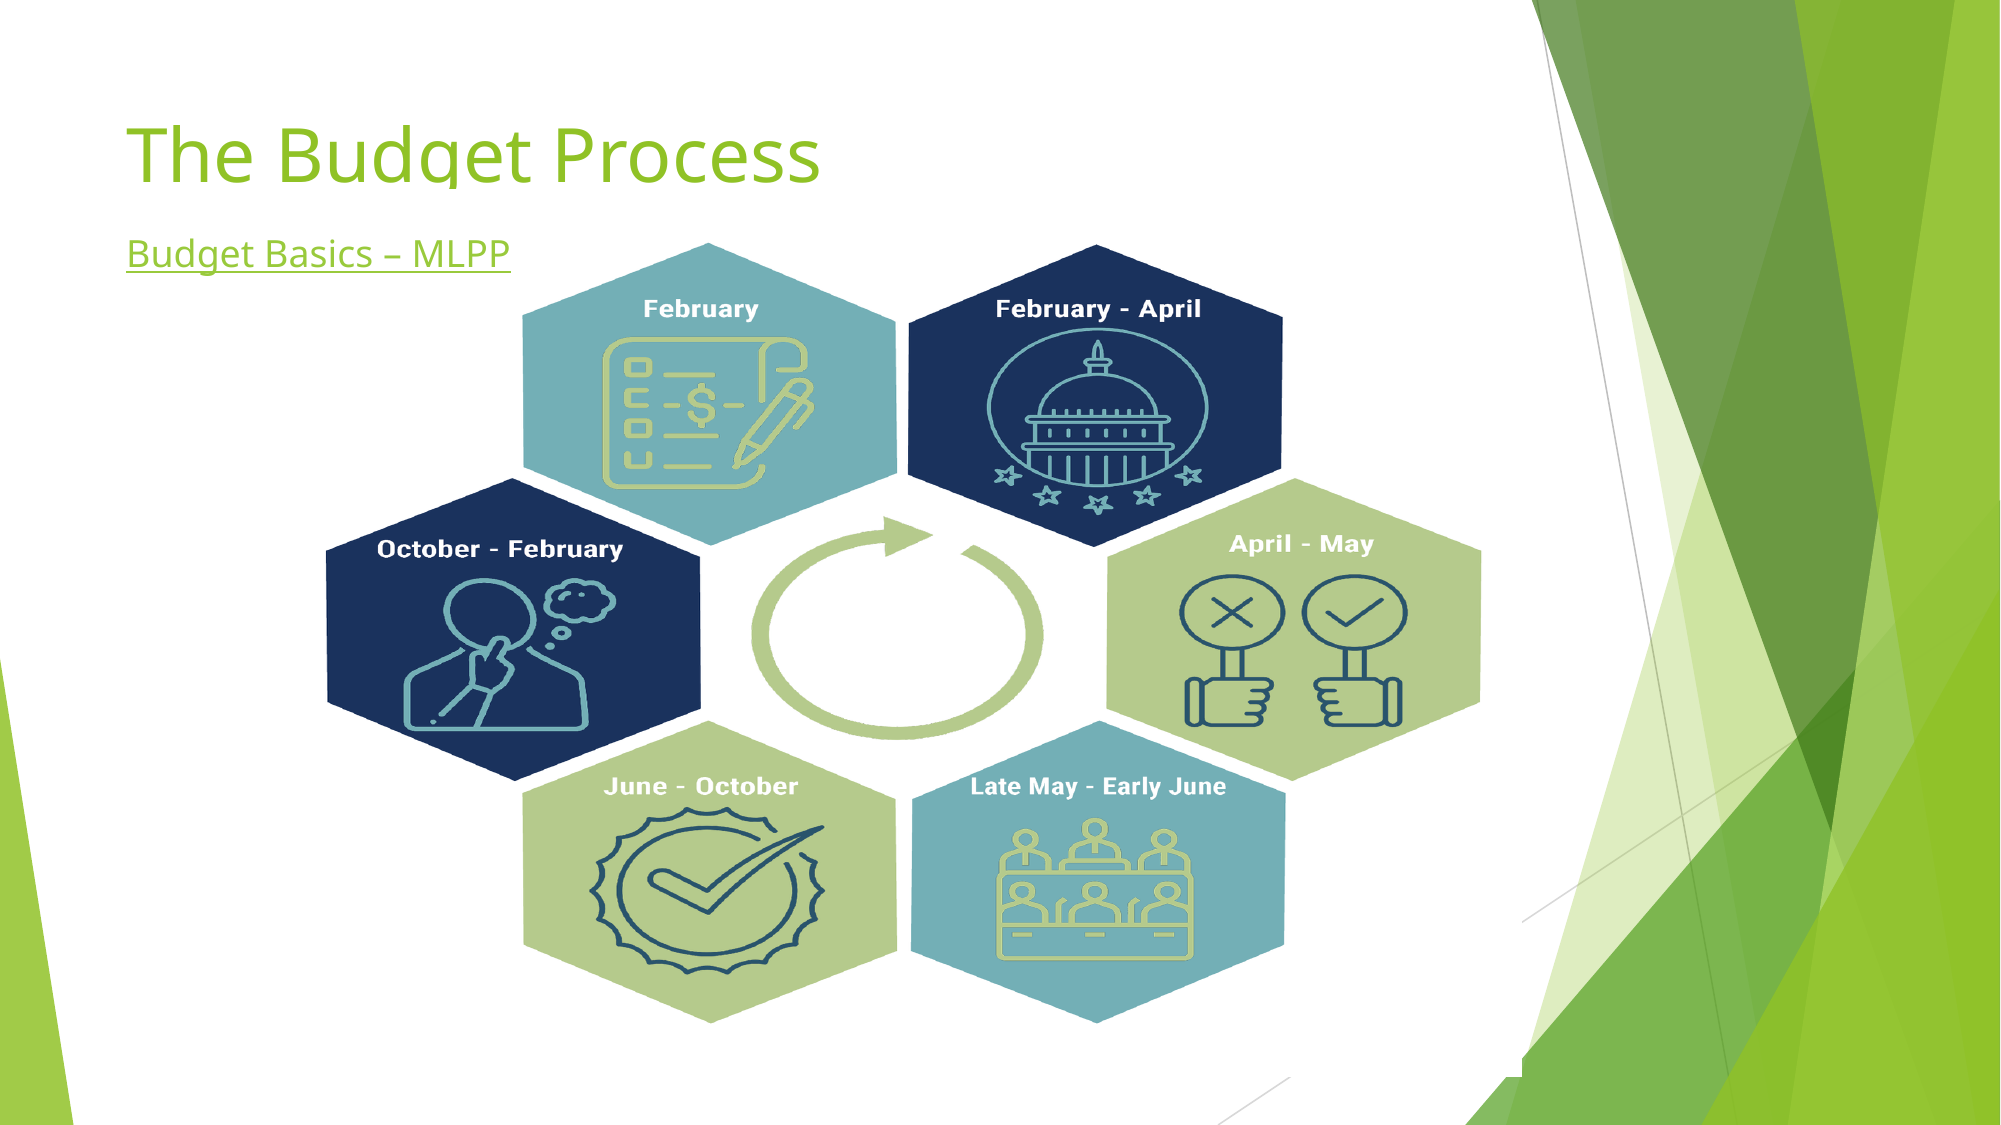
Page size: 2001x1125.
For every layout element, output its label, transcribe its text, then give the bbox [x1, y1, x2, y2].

title The Budget Process [111, 99, 1522, 222]
list Budget Basics – MLPP [111, 222, 280, 860]
picture [285, 189, 1522, 1077]
